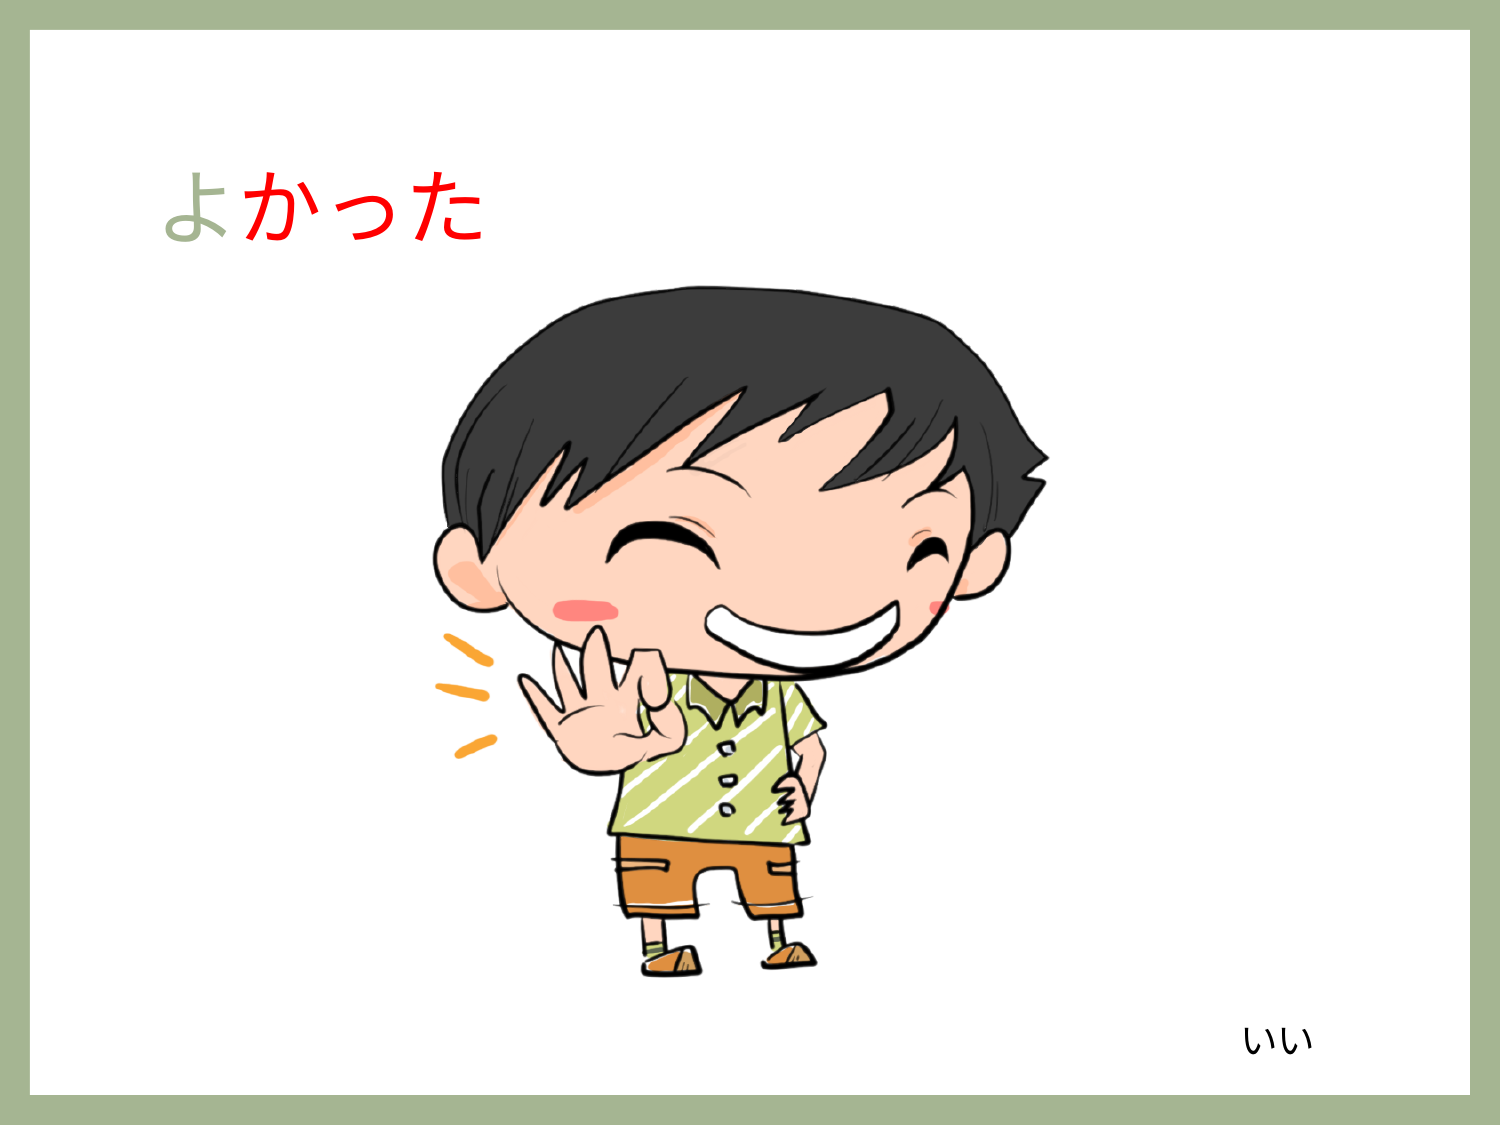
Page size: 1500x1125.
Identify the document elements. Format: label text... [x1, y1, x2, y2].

title よかった [140, 99, 1356, 323]
text_box いい [1207, 1009, 1330, 1070]
picture [363, 274, 1074, 985]
